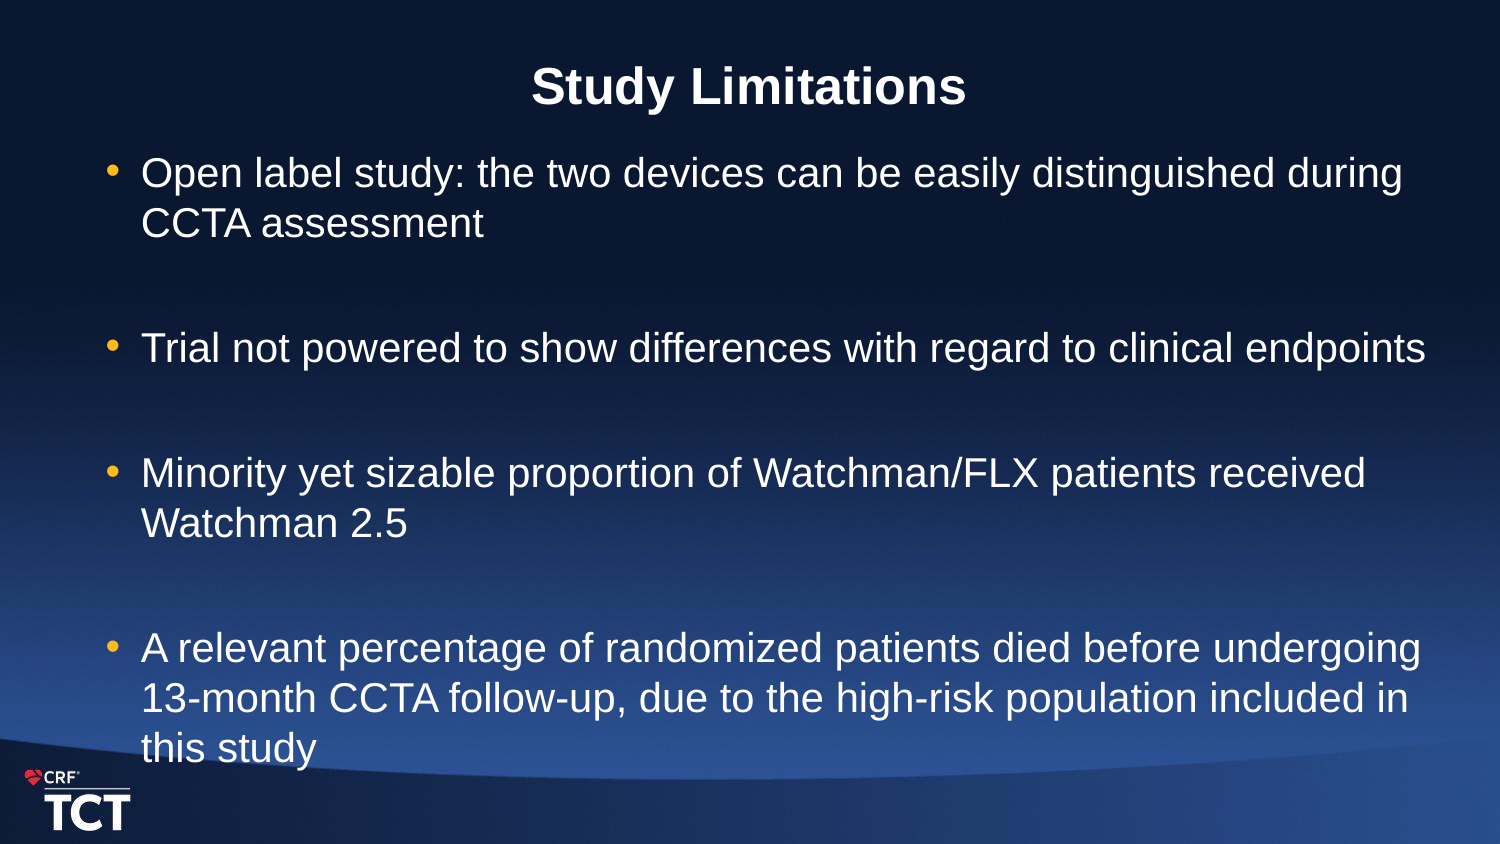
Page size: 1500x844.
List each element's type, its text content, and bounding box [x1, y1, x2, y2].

title Study Limitations [112, 44, 1387, 137]
picture [0, 0, 1500, 844]
list Open label study: the two devices can be easily distinguished during CCTA assessment Trial not powered to show differences with regard to clinical endpoints Minority yet sizable proportion of Watchman/FLX patients received Watchman 2.5 A relevant percentage of randomized patients died before undergoing 13-month CCTA follow-up, due to the high-risk population included in this study [90, 137, 1466, 776]
